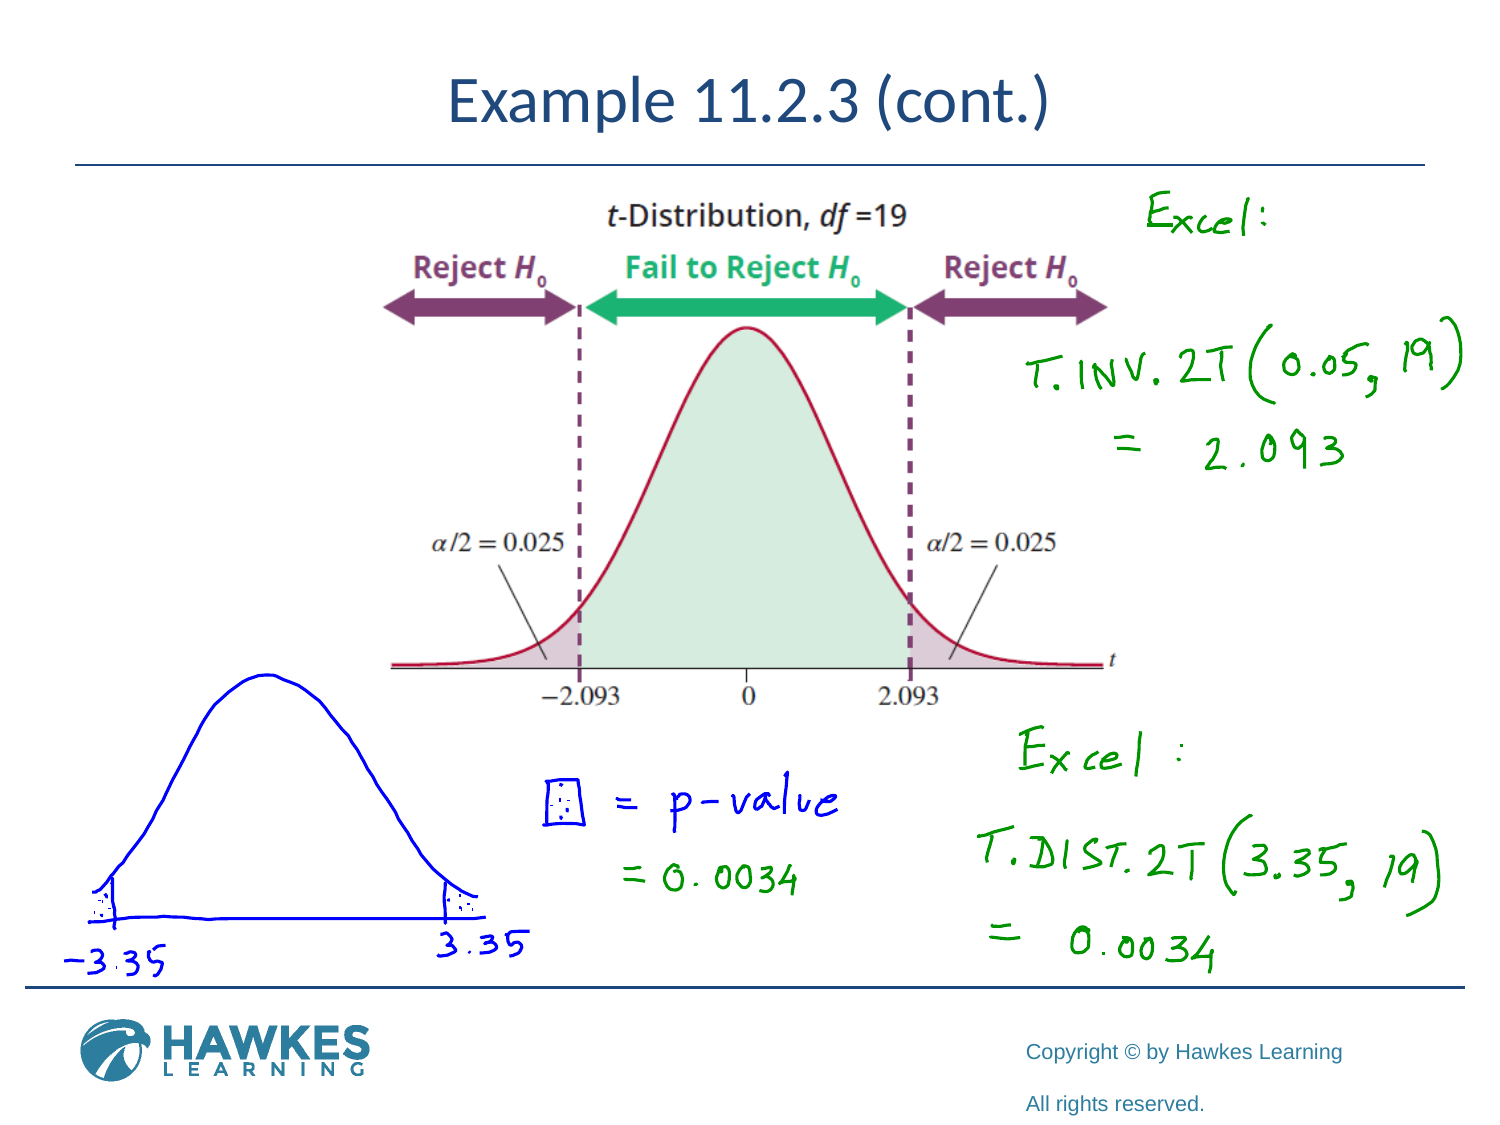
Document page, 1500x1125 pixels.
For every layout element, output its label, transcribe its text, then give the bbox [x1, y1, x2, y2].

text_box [1071, 926, 1213, 974]
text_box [978, 815, 1440, 916]
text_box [1206, 429, 1305, 469]
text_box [695, 865, 796, 896]
text_box [1319, 436, 1344, 467]
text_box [1113, 435, 1141, 451]
title Example 11.2.3 (cont.) [75, 29, 1425, 180]
picture [75, 1012, 375, 1088]
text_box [543, 771, 838, 833]
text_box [990, 925, 1021, 940]
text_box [1026, 324, 1275, 404]
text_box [63, 674, 530, 977]
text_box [624, 864, 683, 891]
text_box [1018, 726, 1180, 777]
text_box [1146, 191, 1266, 237]
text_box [1283, 317, 1462, 398]
picture [379, 187, 1121, 713]
